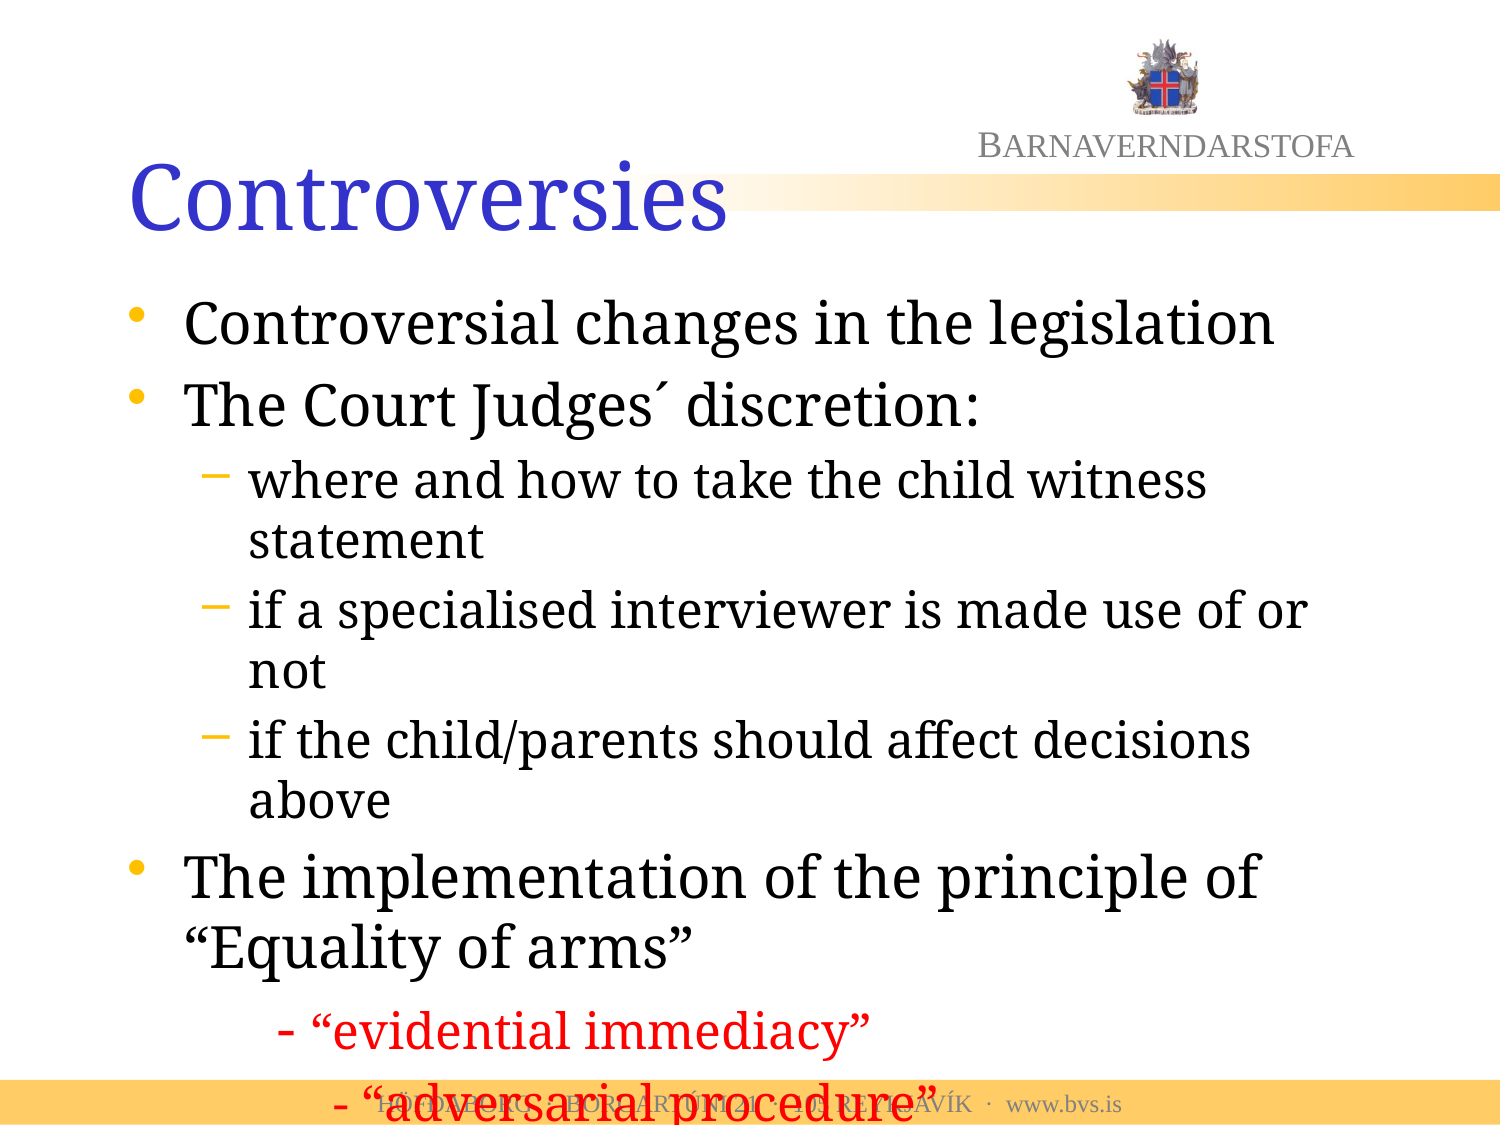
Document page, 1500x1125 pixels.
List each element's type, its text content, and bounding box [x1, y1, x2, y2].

picture [1125, 37, 1200, 99]
list Controversial changes in the legislation The Court Judges´ discretion: where and how to take the child witness statement if a specialised interviewer is made use of or not if the child/parents should affect decisions above The implementation of the principle of “Equality of arms” - “evidential immediacy” - “adversarial procedure” [111, 278, 1388, 1024]
title Controversies [112, 99, 1388, 278]
